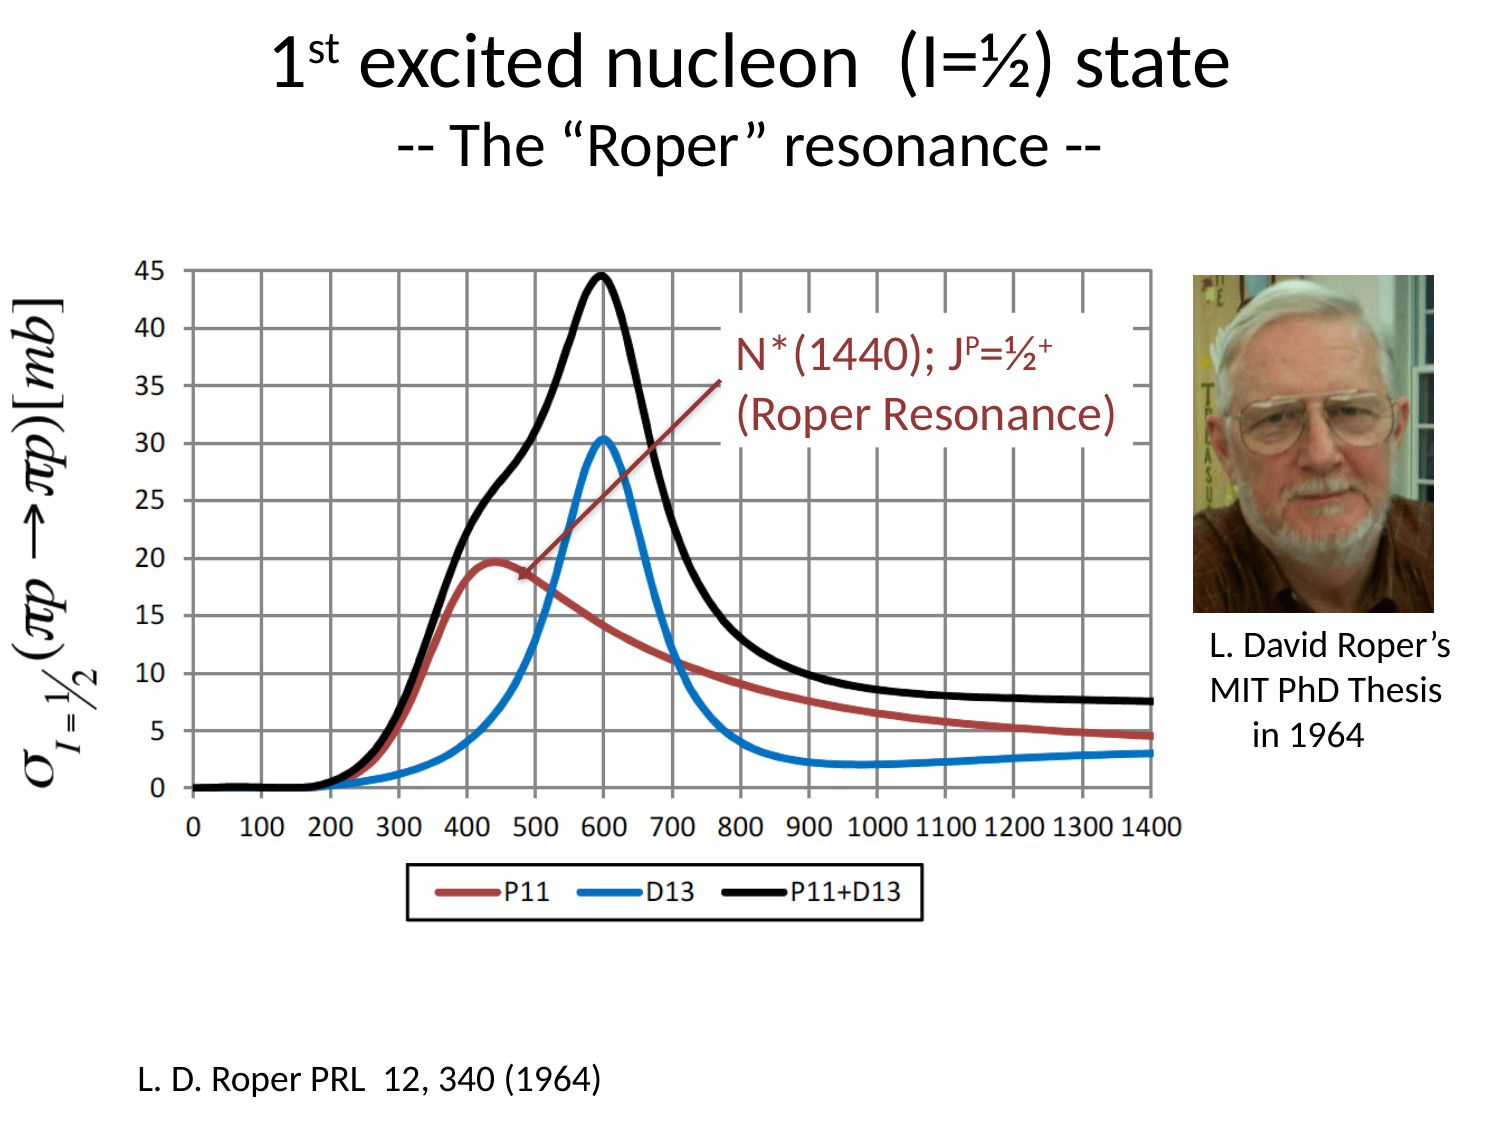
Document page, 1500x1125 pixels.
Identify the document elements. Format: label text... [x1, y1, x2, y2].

title 1st excited nucleon (I=½) state -- The “Roper” resonance -- [75, 0, 1425, 188]
text_box L. David Roper’s MIT PhD Thesis in 1964 [1198, 612, 1467, 763]
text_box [517, 380, 719, 581]
picture [0, 242, 1434, 929]
text_box L. D. Roper PRL 12, 340 (1964) [122, 1046, 618, 1107]
